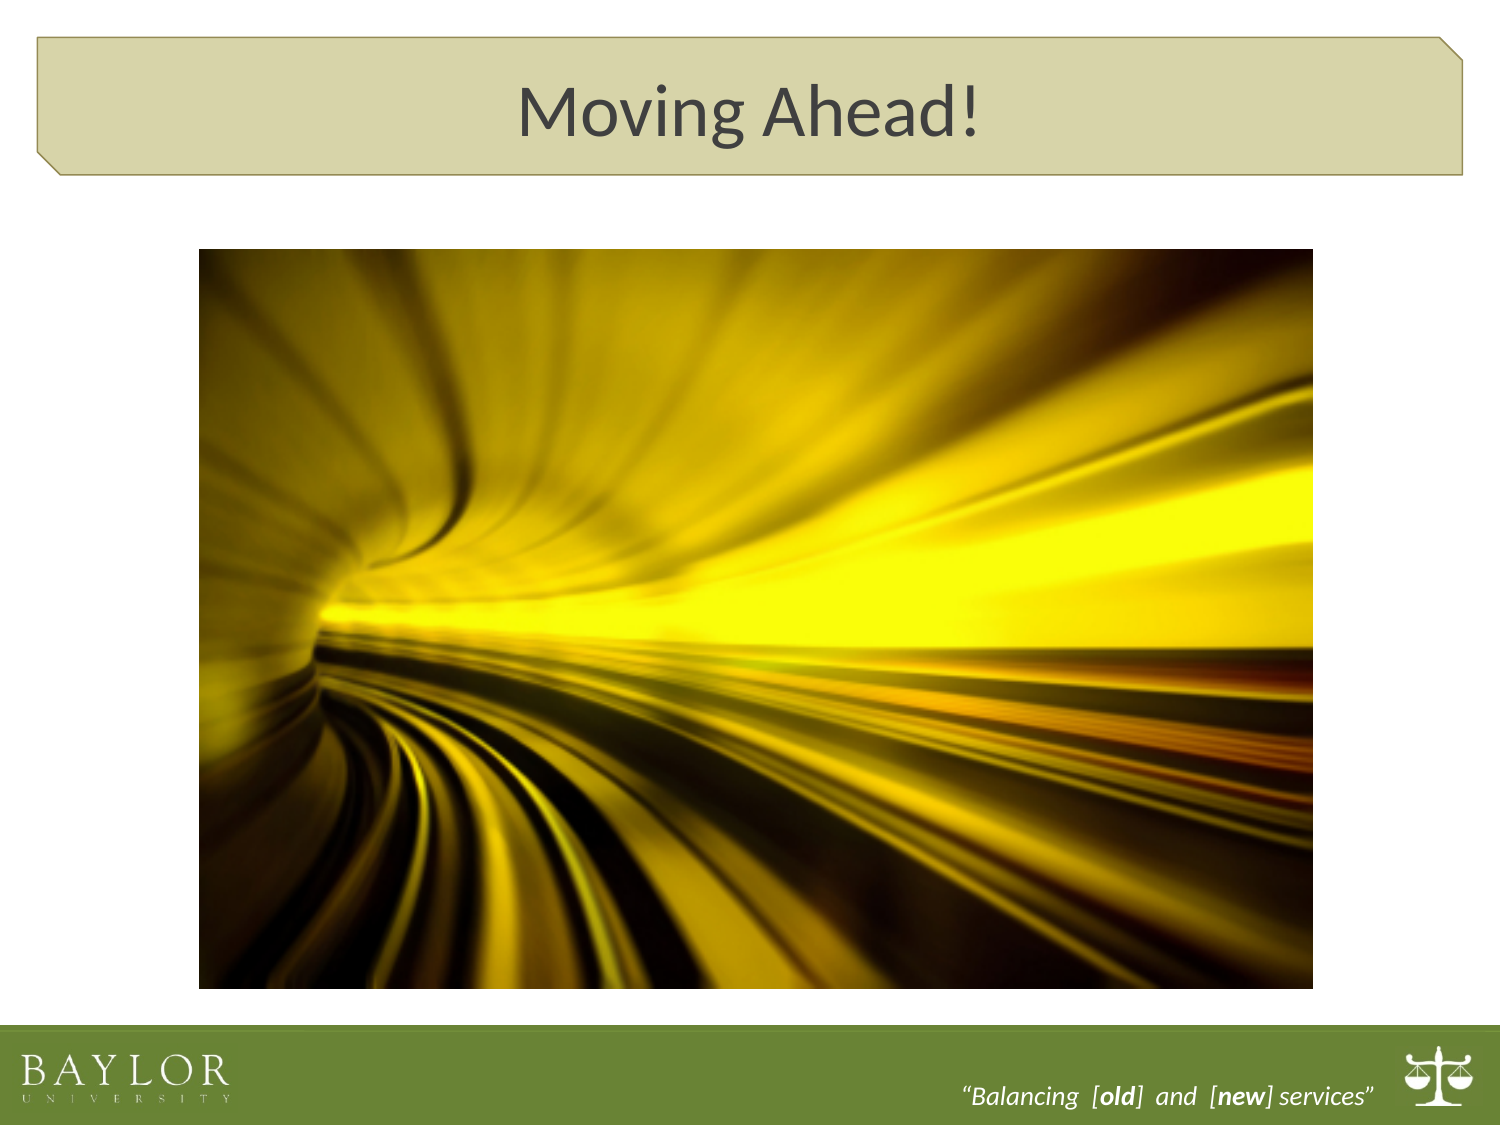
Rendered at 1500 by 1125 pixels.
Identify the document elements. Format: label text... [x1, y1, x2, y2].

picture [1395, 1046, 1483, 1106]
title Moving Ahead! [37, 37, 1463, 175]
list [199, 249, 1313, 989]
picture [12, 1043, 238, 1113]
